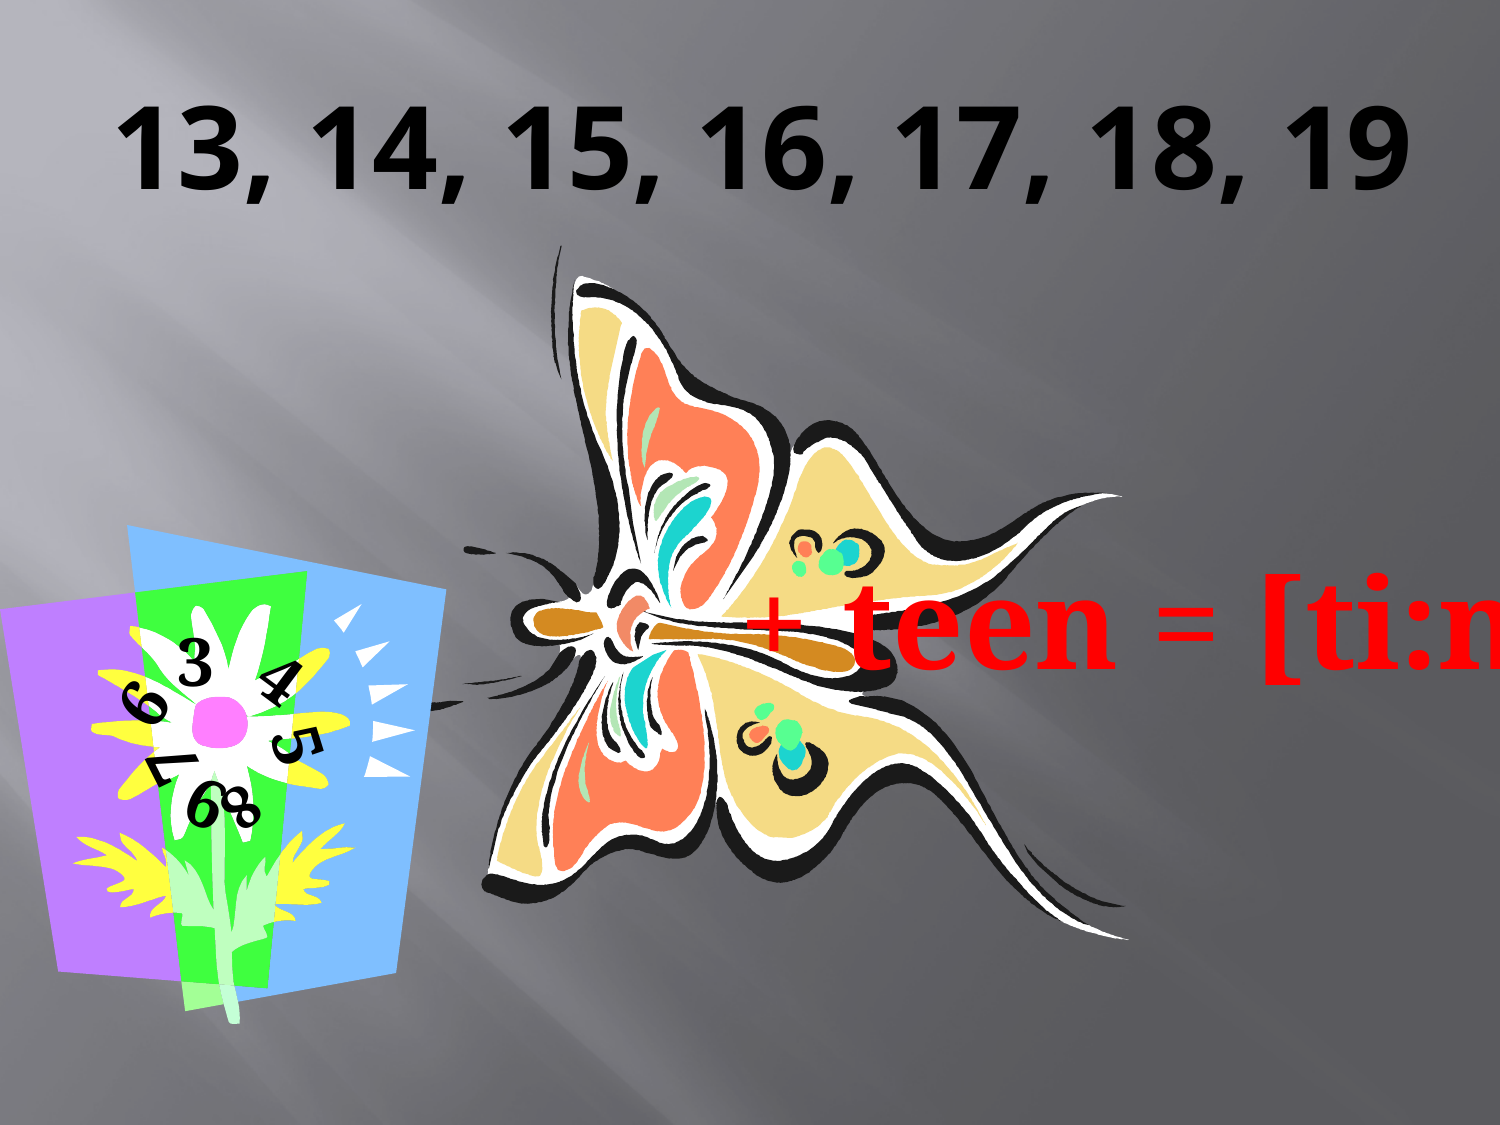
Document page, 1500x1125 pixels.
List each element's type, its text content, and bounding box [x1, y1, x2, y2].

title 13, 14, 15, 16, 17, 18, 19 [62, 50, 1463, 238]
text_box + teen = [ti:n] [1193, 537, 1500, 703]
picture [487, 249, 1151, 1013]
picture [0, 524, 447, 1026]
